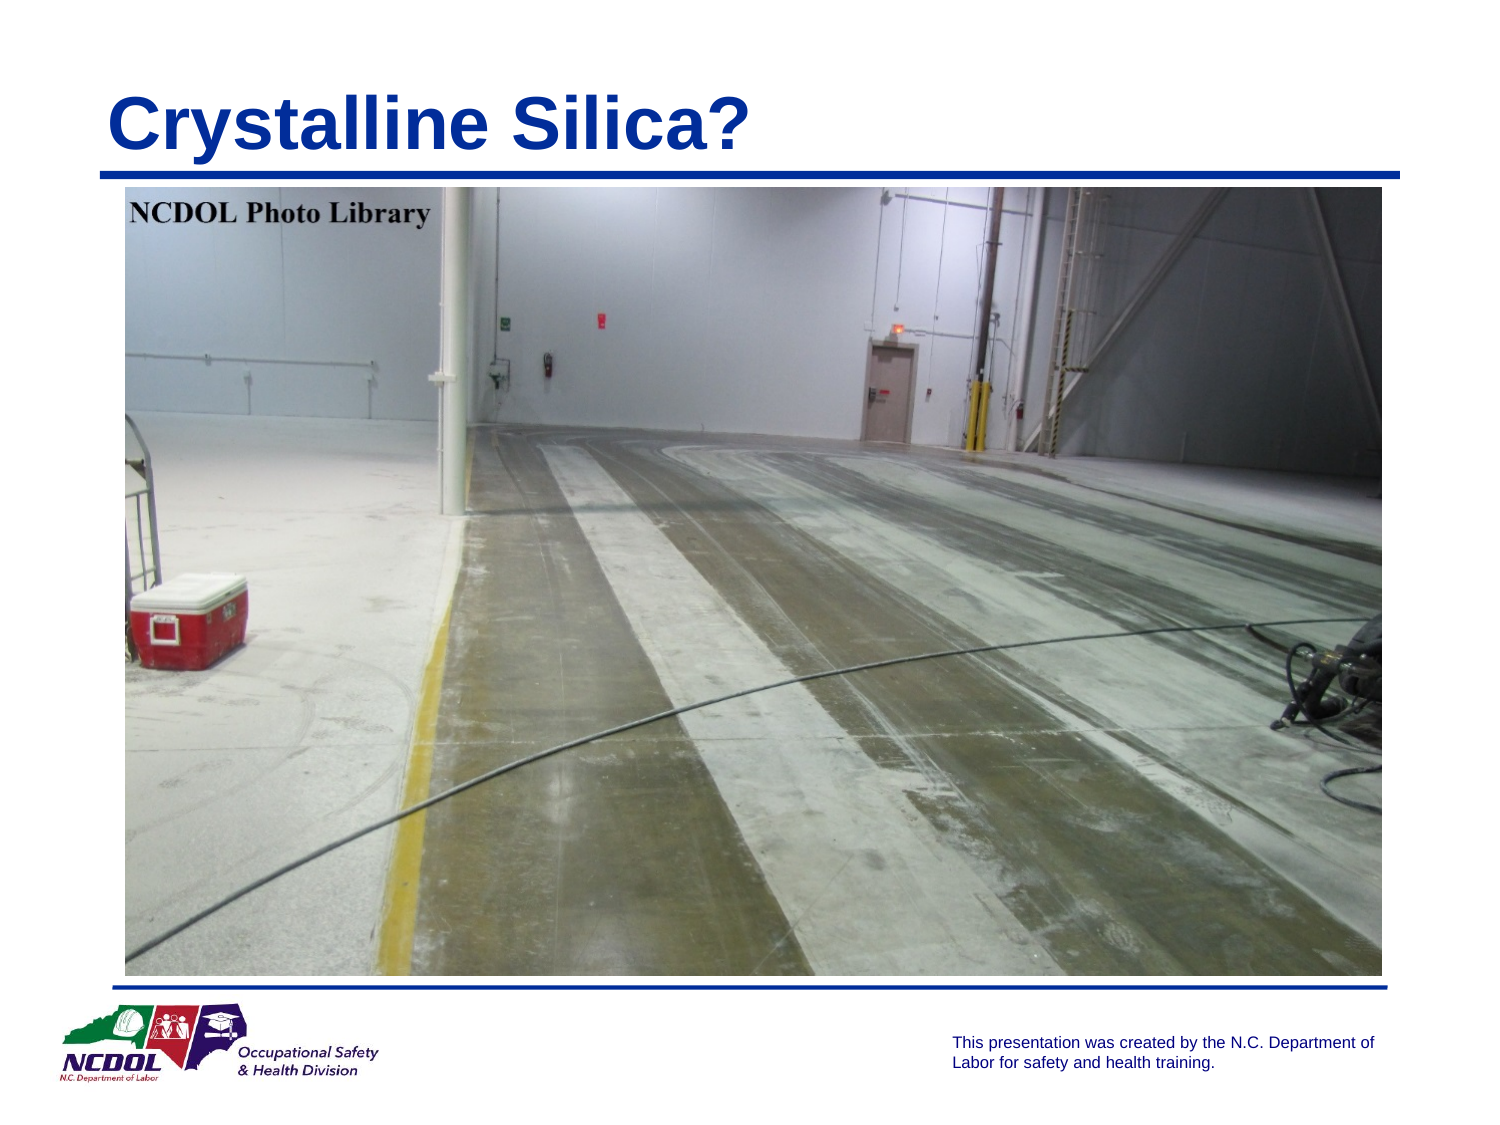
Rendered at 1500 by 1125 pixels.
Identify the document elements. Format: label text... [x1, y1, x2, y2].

title Crystalline Silica? [99, 75, 1400, 166]
picture [50, 994, 388, 1092]
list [124, 187, 1383, 976]
